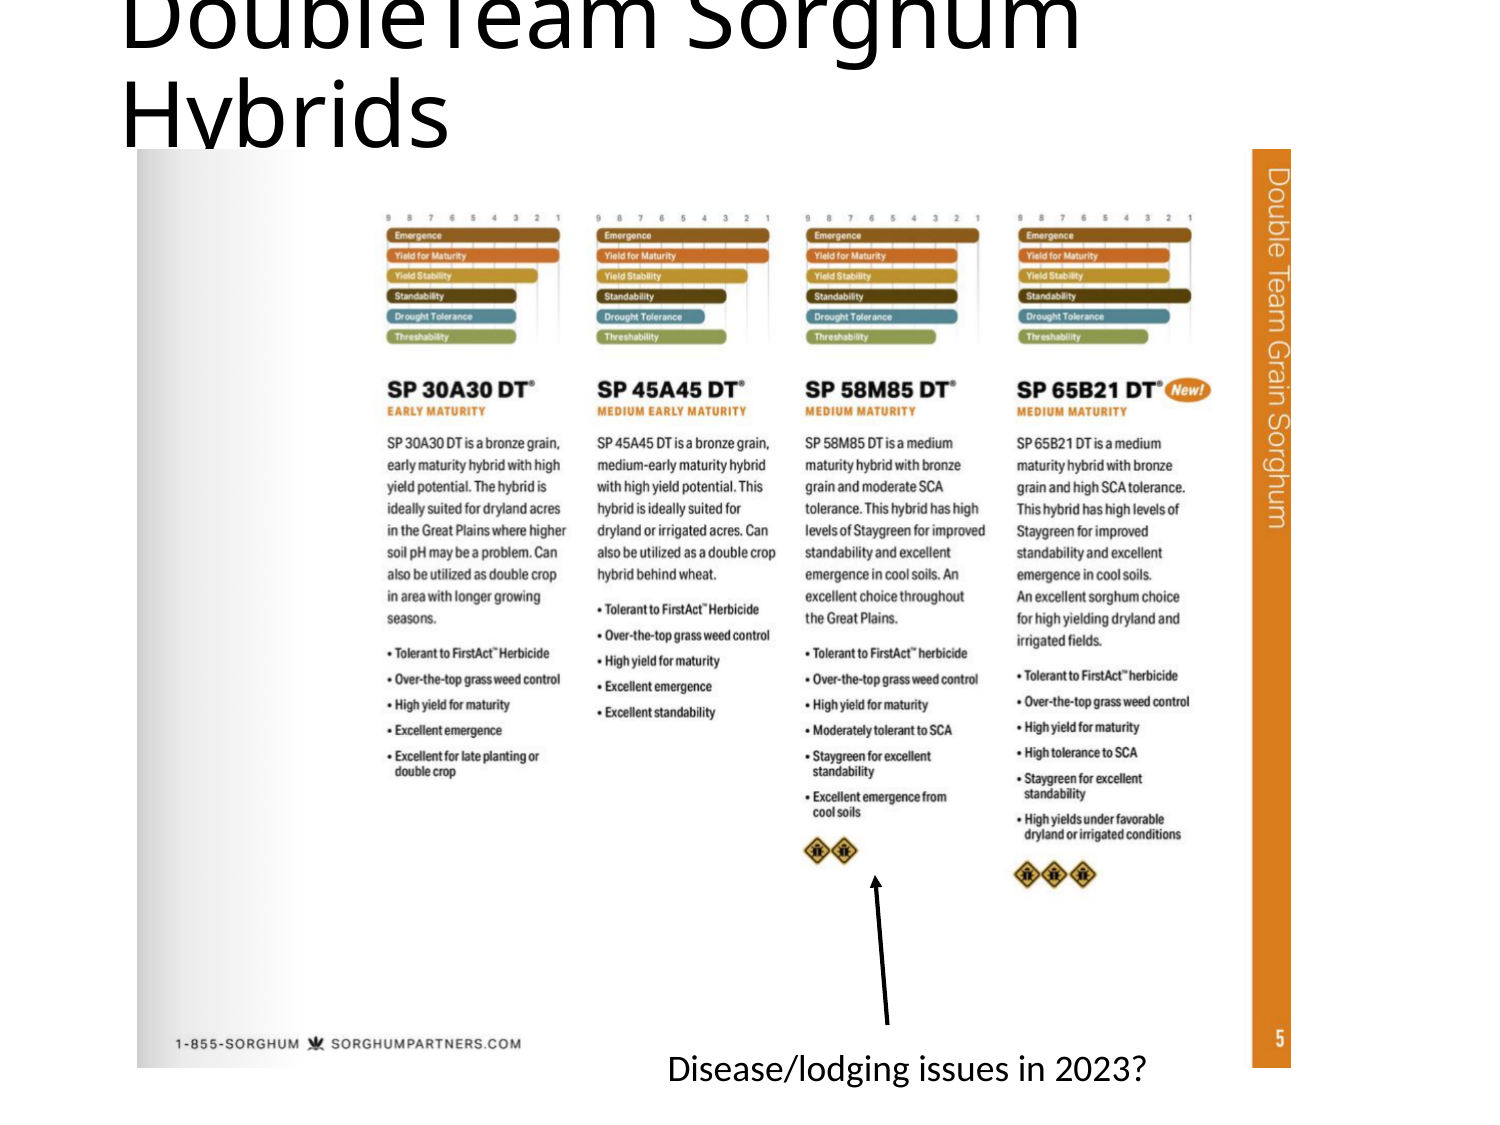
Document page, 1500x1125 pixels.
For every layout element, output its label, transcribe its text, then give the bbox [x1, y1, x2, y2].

title DoubleTeam Sorghum Hybrids [103, 0, 1397, 138]
text_box Disease/lodging issues in 2023? [652, 1068, 1164, 1097]
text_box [874, 874, 888, 1025]
picture [137, 149, 1291, 1068]
